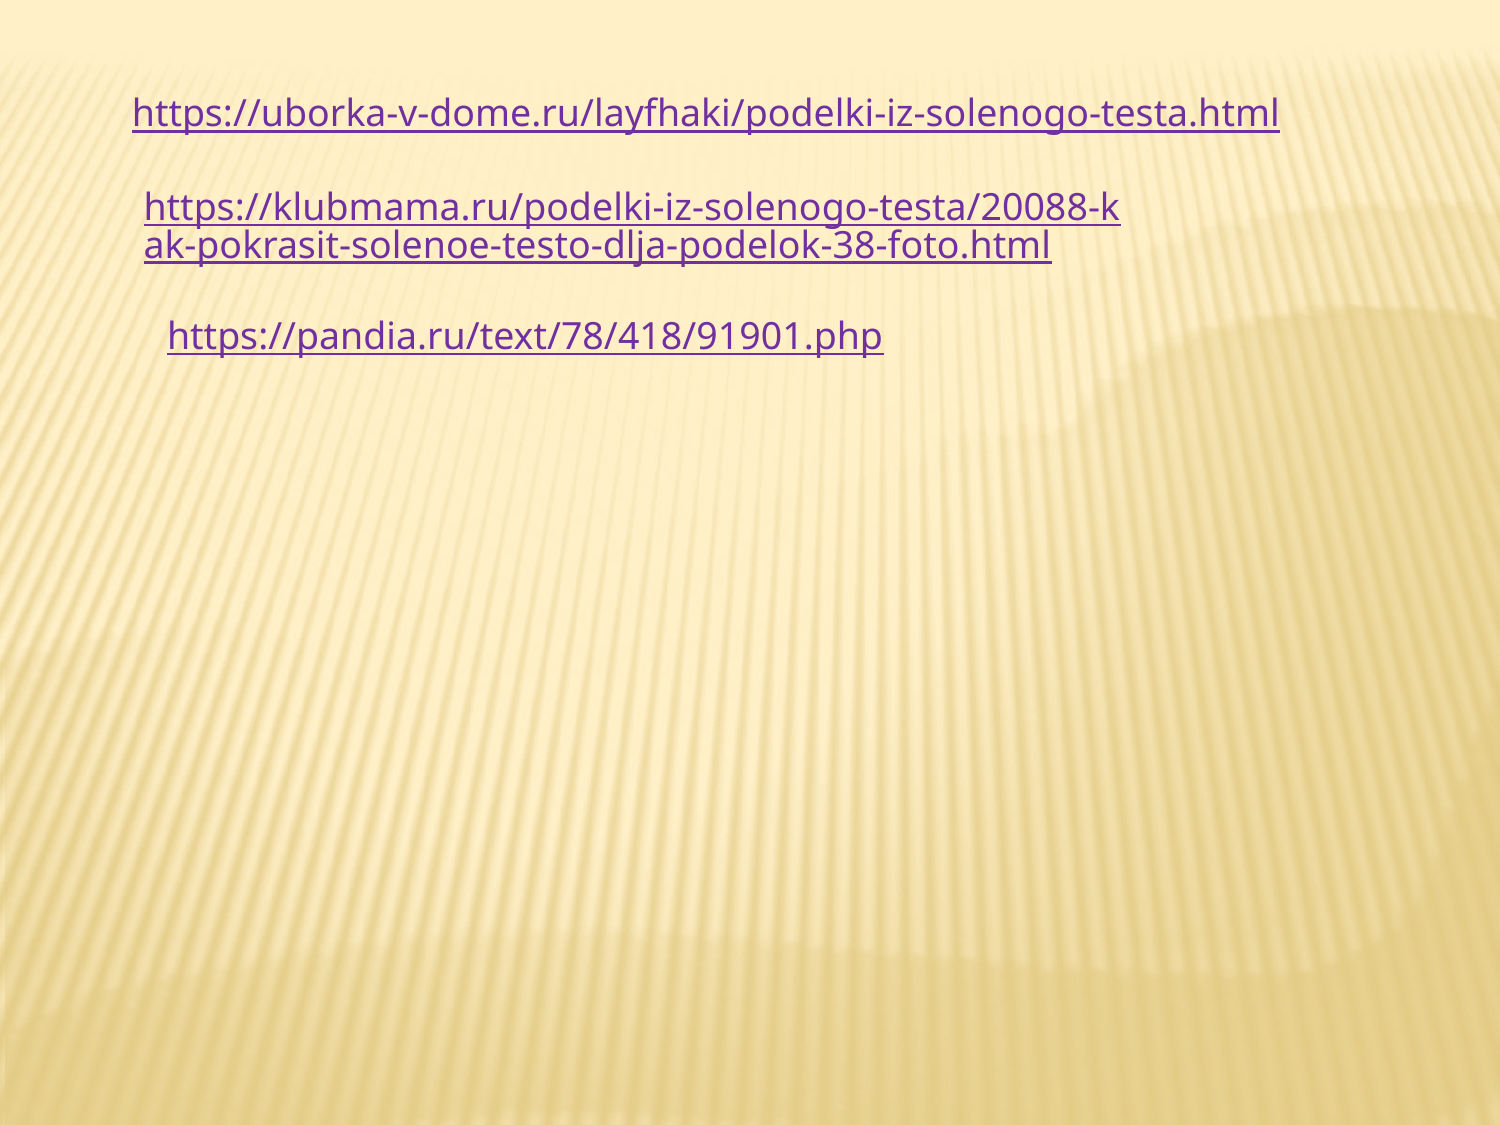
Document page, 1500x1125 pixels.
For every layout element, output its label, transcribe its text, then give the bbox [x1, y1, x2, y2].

text_box https://pandia.ru/text/78/418/91901.php [152, 304, 1161, 371]
text_box https://klubmama.ru/podelki-iz-solenogo-testa/20088-kak-pokrasit-solenoe-testo-dlja-podelok-38-foto.html [128, 175, 1149, 287]
text_box https://uborka-v-dome.ru/layfhaki/podelki-iz-solenogo-testa.html [117, 81, 1325, 148]
